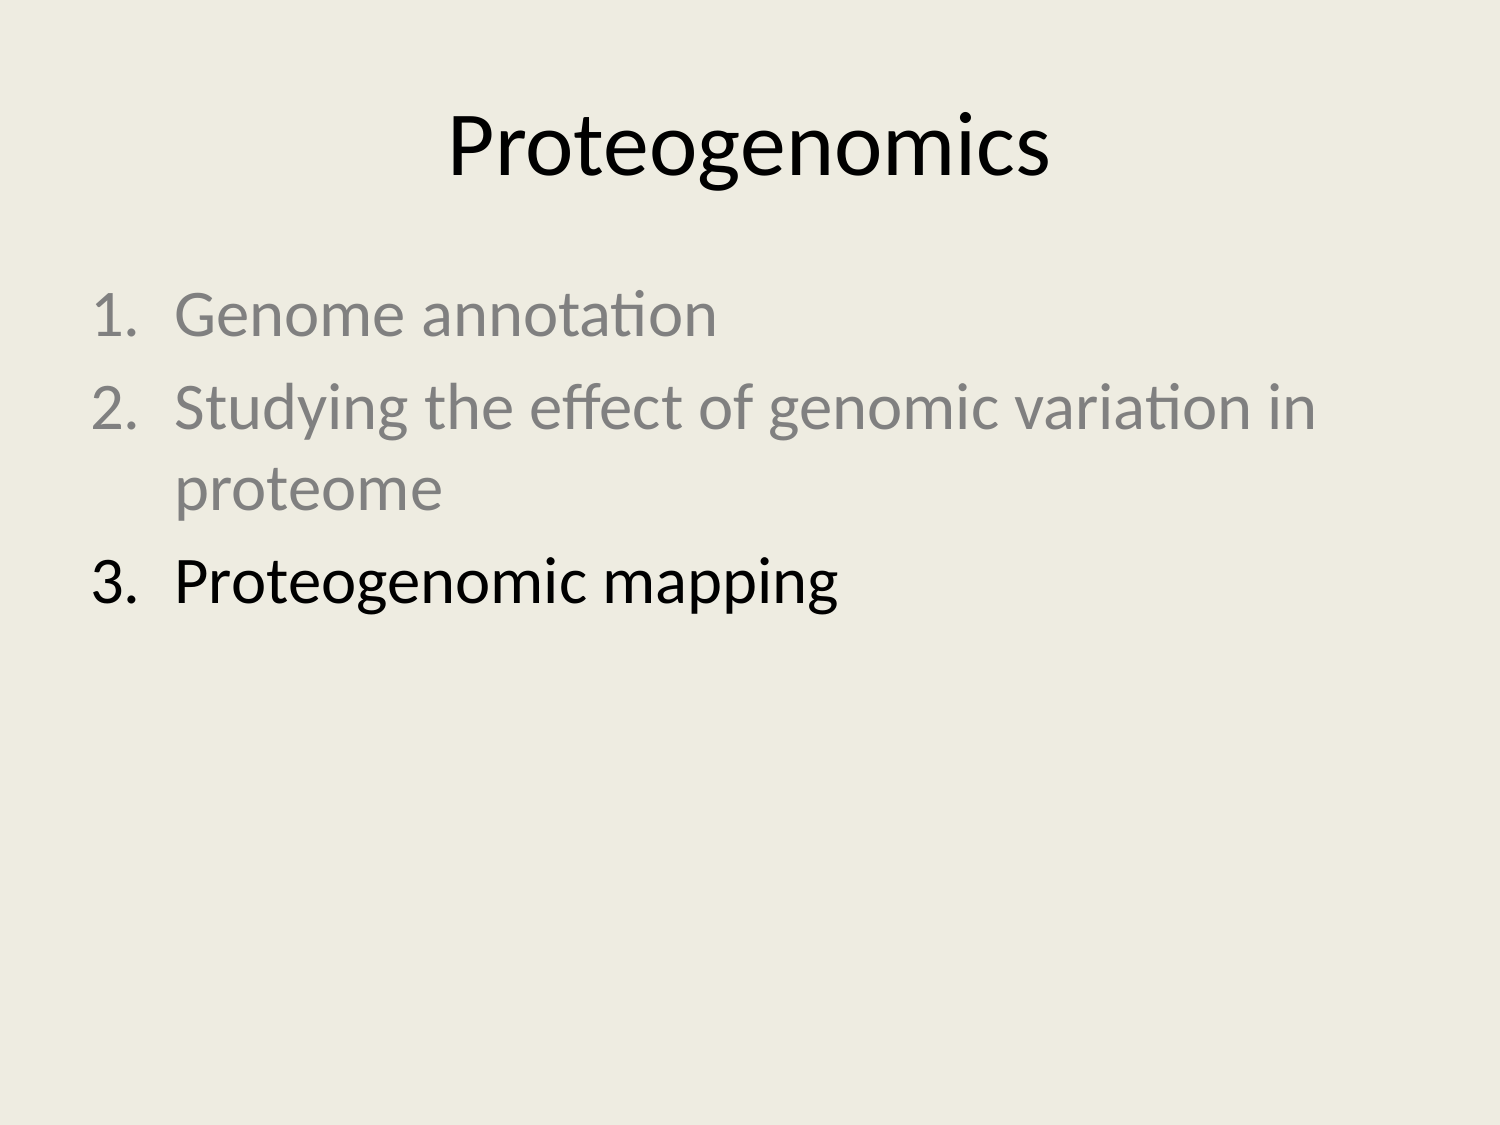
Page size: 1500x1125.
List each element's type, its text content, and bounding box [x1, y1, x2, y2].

list Genome annotation Studying the effect of genomic variation in proteome Proteogenomic mapping [75, 262, 1425, 1005]
title Proteogenomics [75, 45, 1425, 233]
